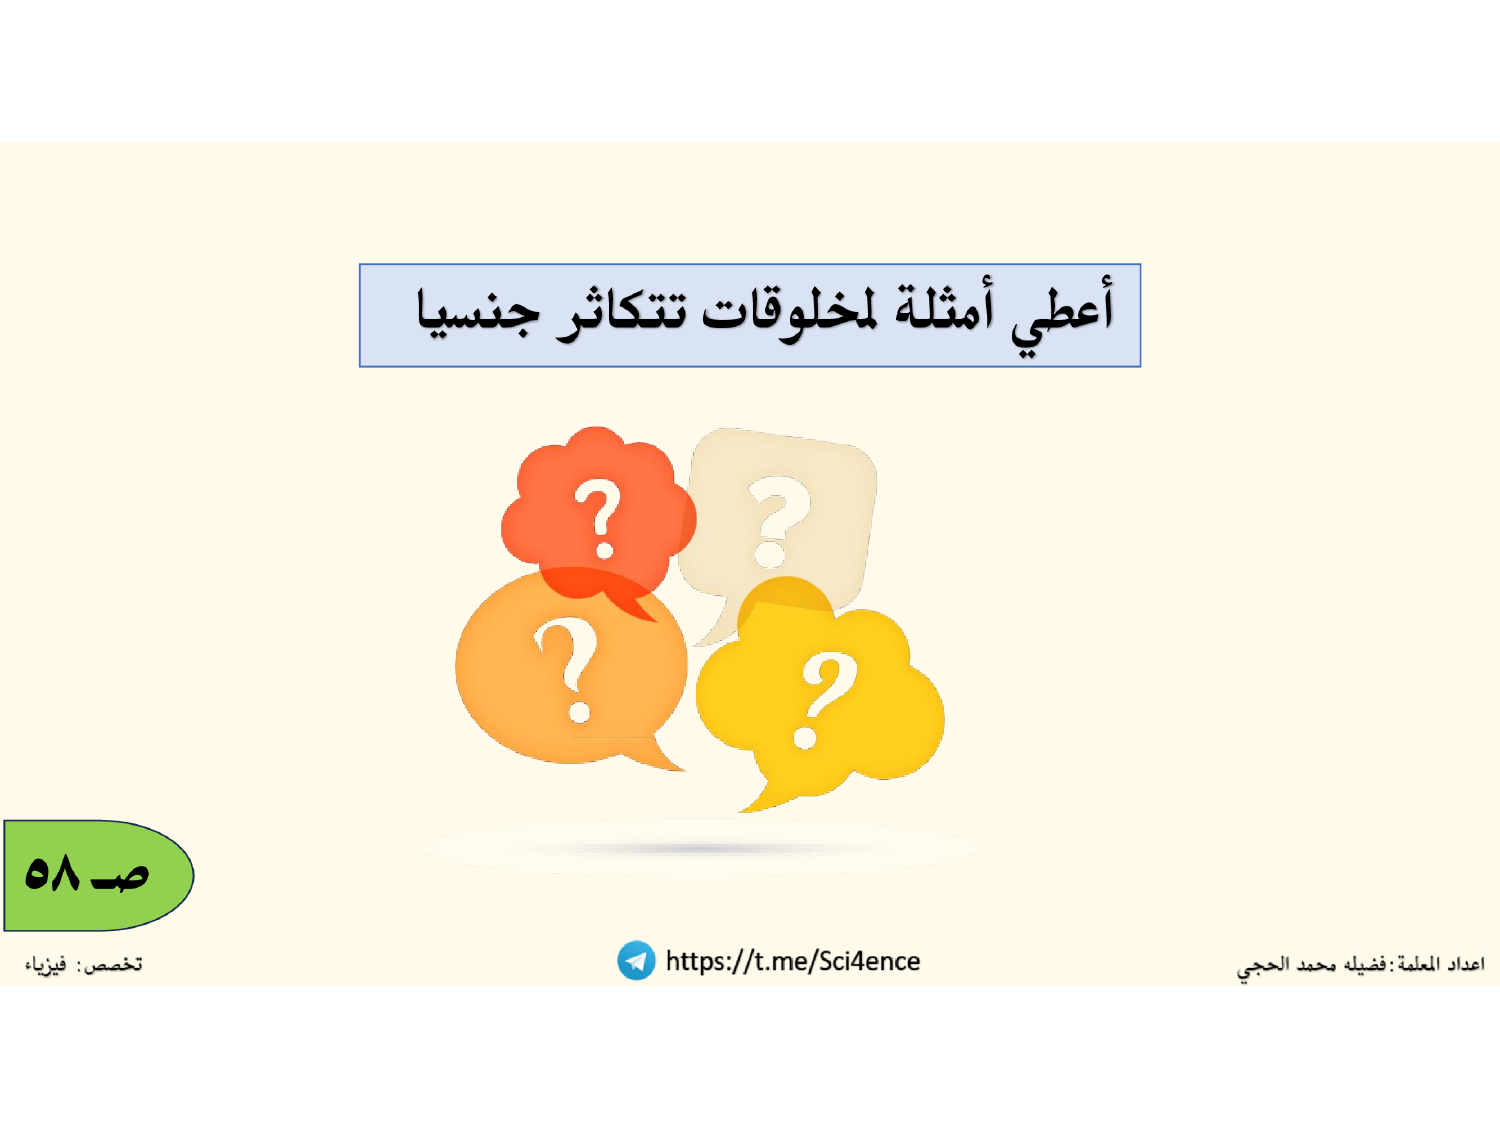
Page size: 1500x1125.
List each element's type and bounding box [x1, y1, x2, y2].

picture [0, 141, 1500, 987]
